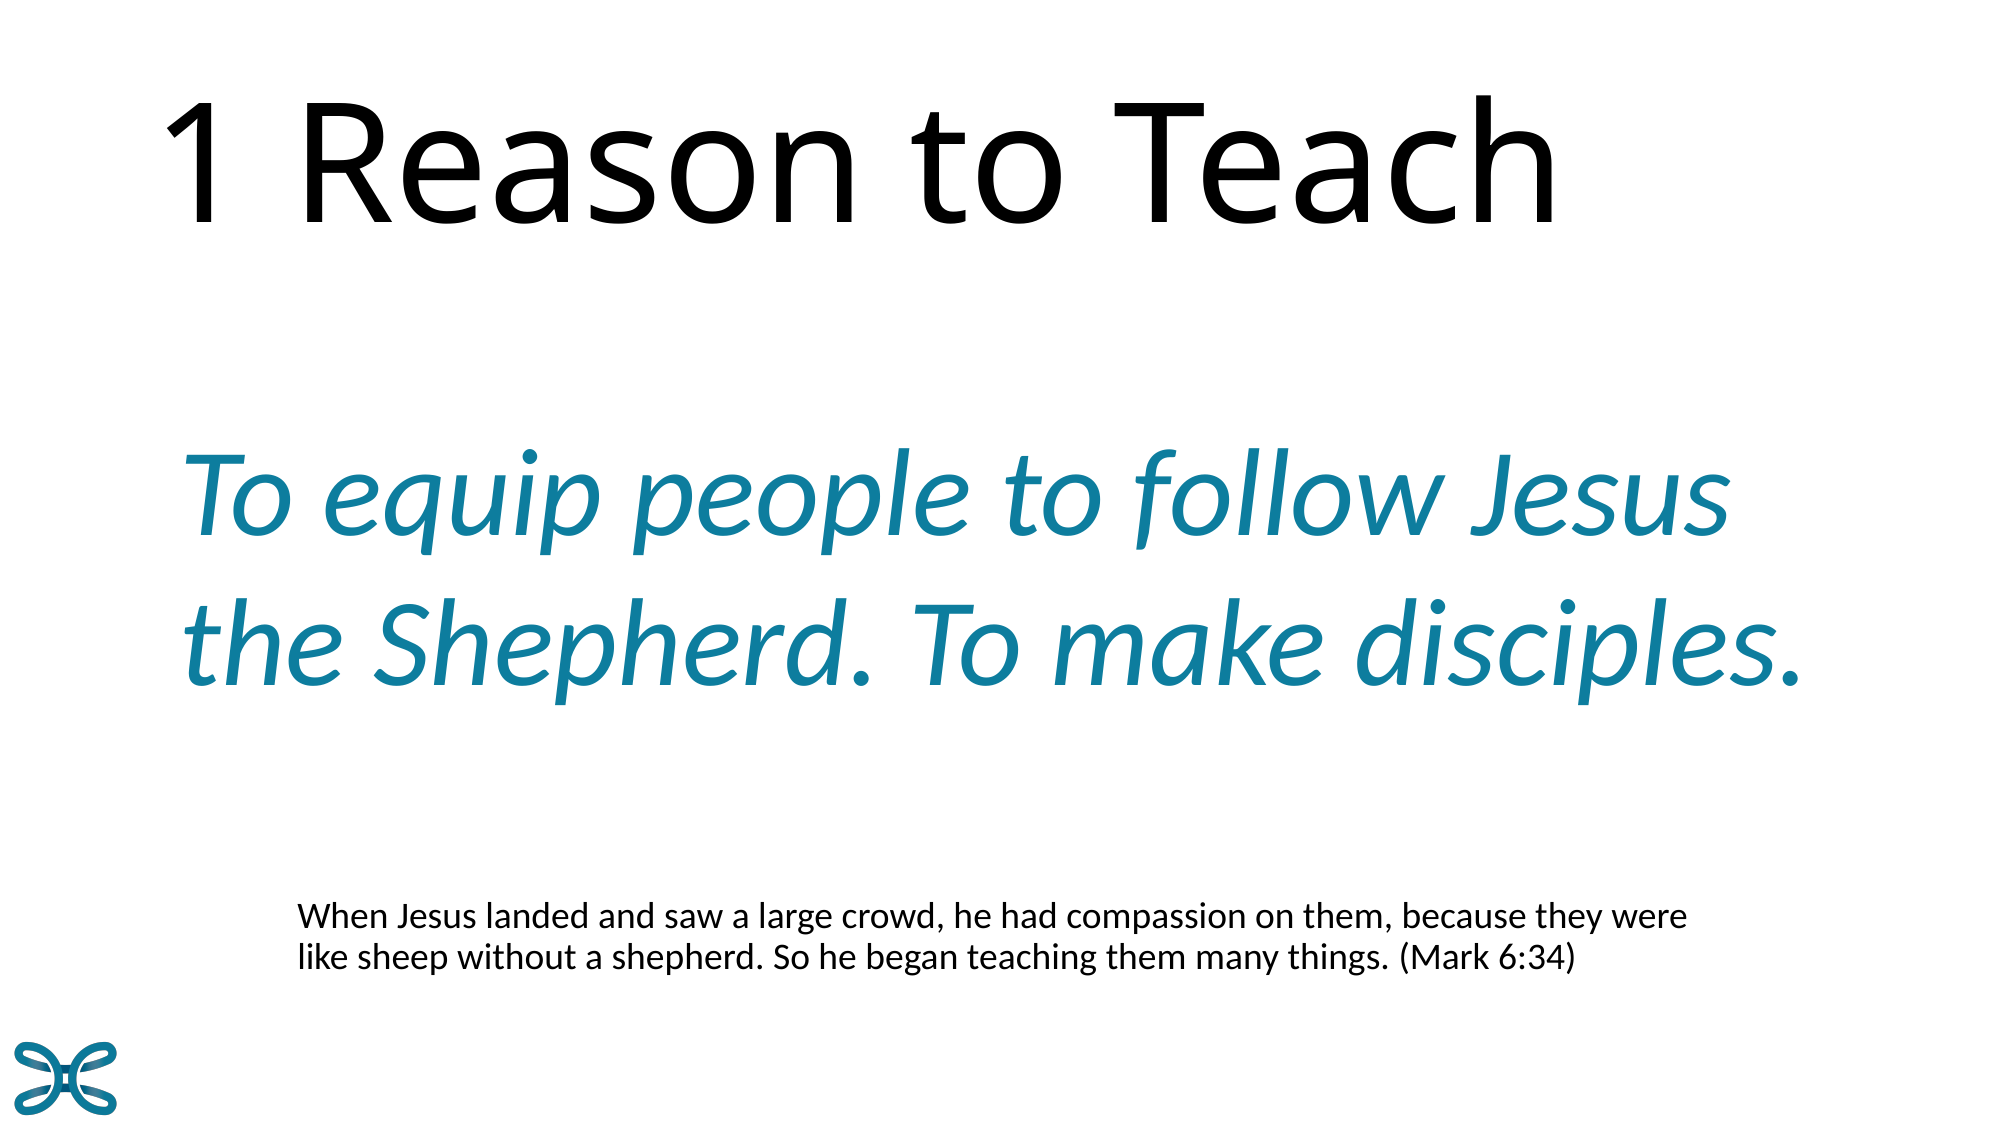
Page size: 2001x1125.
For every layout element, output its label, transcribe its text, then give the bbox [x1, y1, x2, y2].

text_box To equip people to follow Jesus the Shepherd. To make disciples. [165, 403, 1835, 719]
list When Jesus landed and saw a large crowd, he had compassion on them, because they were like sheep without a shepherd. So he began teaching them many things. (Mark 6:34) [297, 896, 1703, 999]
title 1 Reason to Teach [137, 59, 1863, 278]
picture [0, 1013, 131, 1125]
